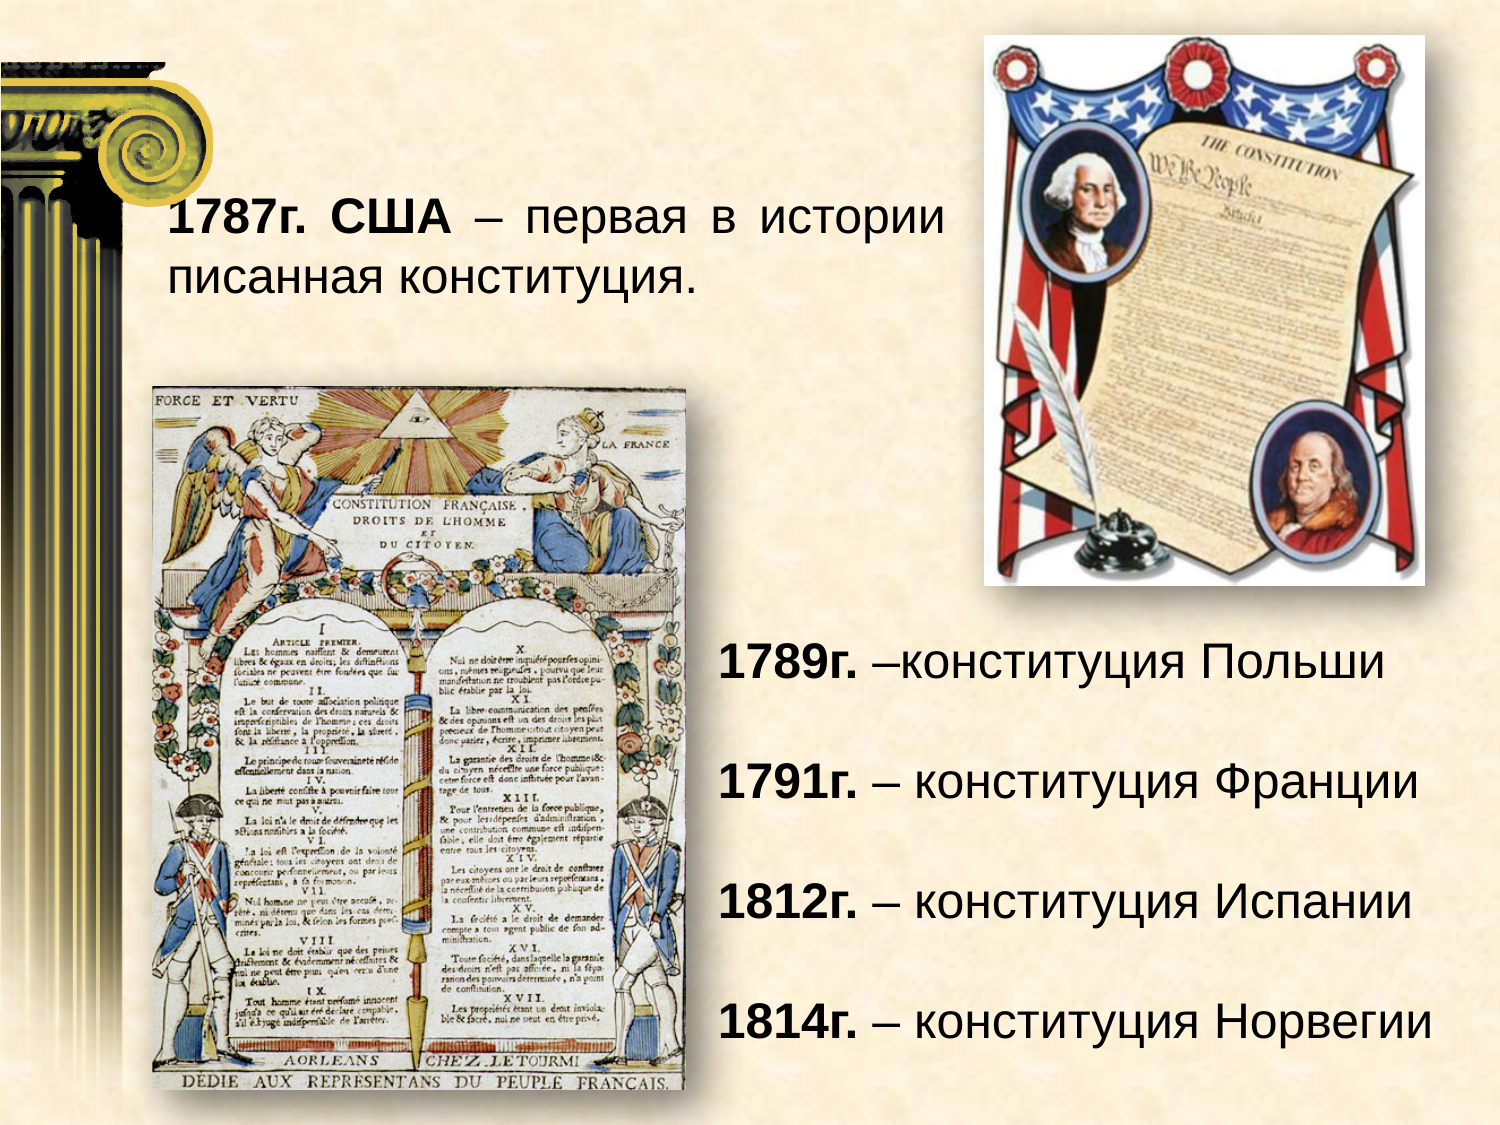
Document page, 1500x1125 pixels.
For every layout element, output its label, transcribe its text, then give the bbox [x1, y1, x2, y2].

text_box 1787г. США – первая в истории писанная конституция. [216, 175, 961, 311]
picture [0, 0, 1500, 1125]
text_box 1789г. –конституция Польши 1791г. – конституция Франции 1812г. – конституция Испании 1814г. – конституция Норвегии [736, 621, 1477, 1056]
